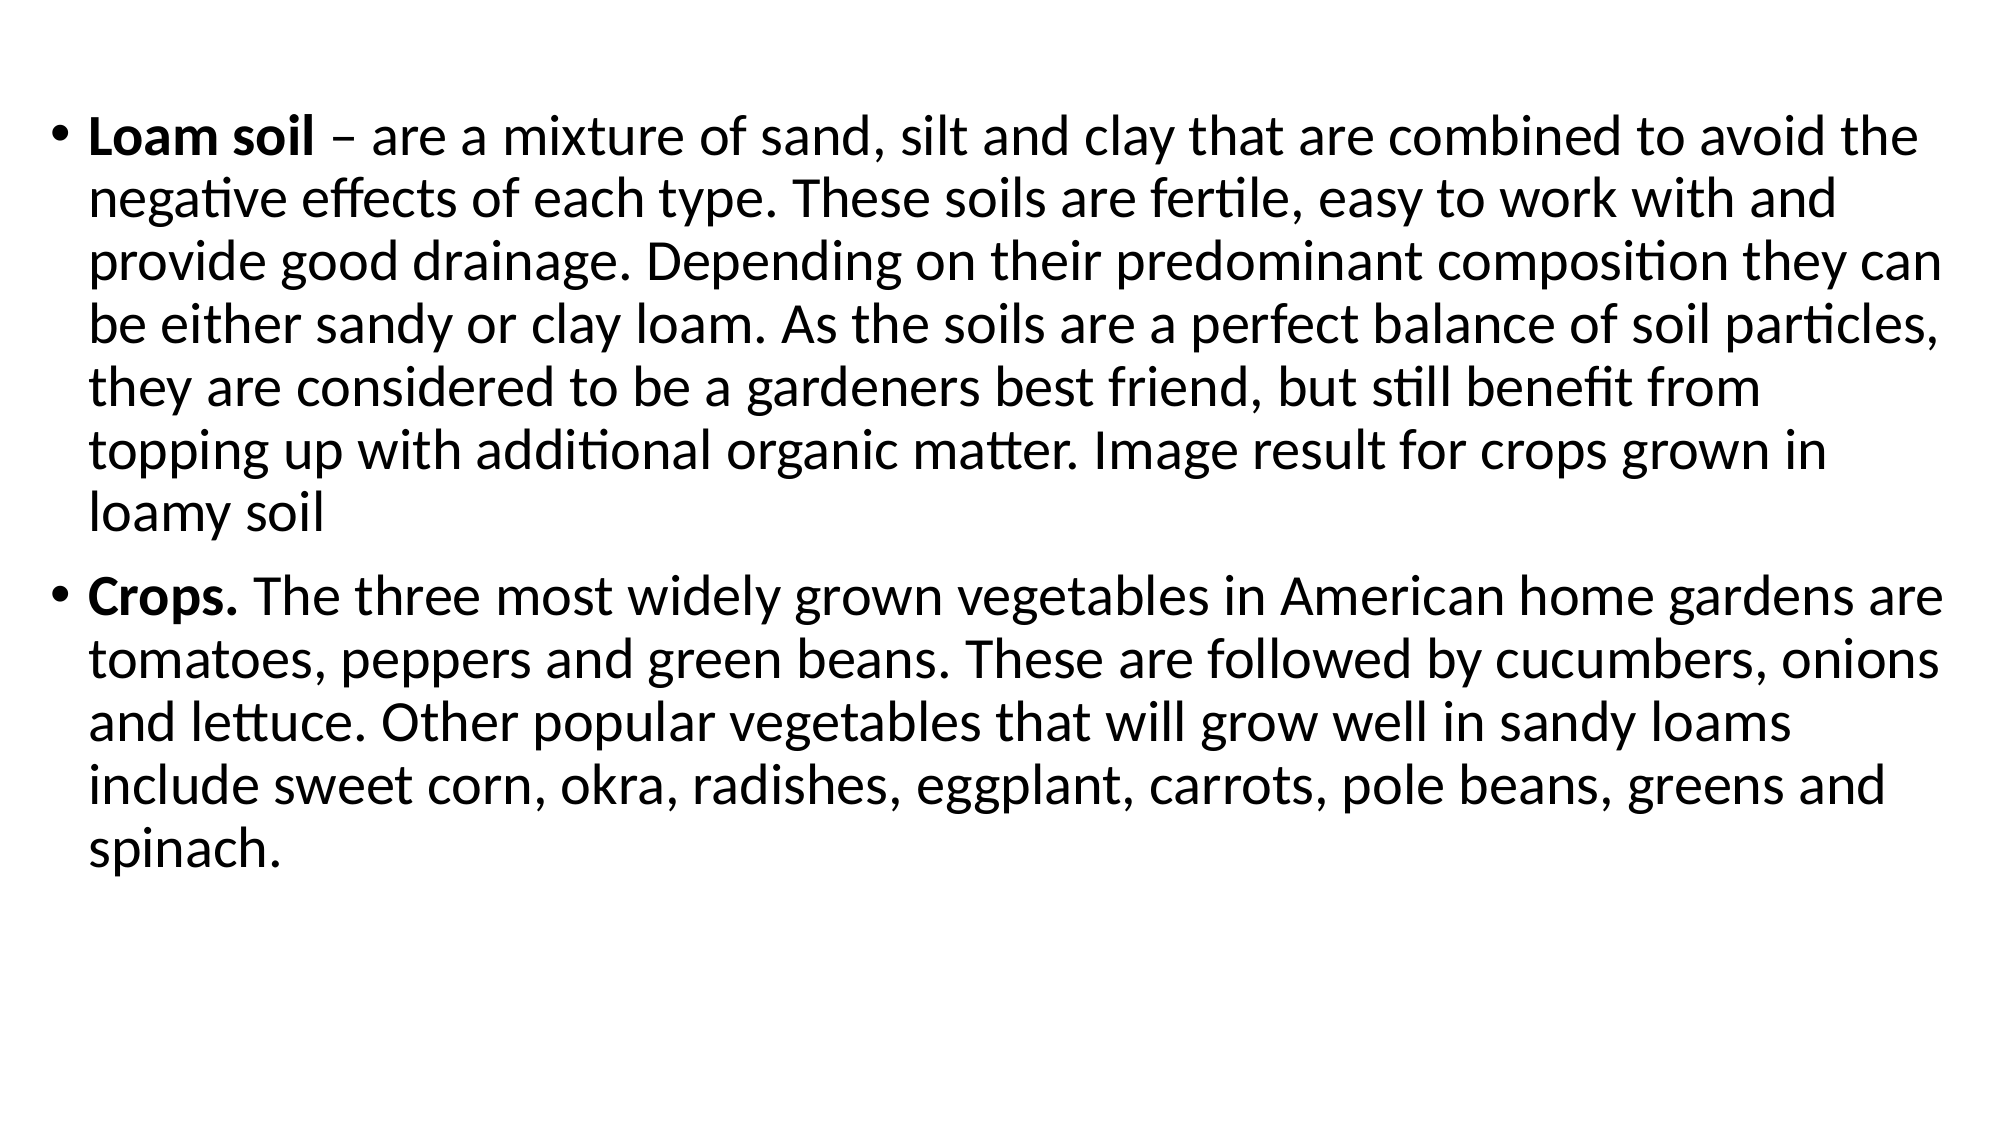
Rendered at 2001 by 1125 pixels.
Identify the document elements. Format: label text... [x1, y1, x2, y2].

list Loam soil – are a mixture of sand, silt and clay that are combined to avoid the negative effects of each type. These soils are fertile, easy to work with and provide good drainage. Depending on their predominant composition they can be either sandy or clay loam. As the soils are a perfect balance of soil particles, they are considered to be a gardeners best friend, but still benefit from topping up with additional organic matter. Image result for crops grown in loamy soil Crops. The three most widely grown vegetables in American home gardens are tomatoes, peppers and green beans. These are followed by cucumbers, onions and lettuce. Other popular vegetables that will grow well in sandy loams include sweet corn, okra, radishes, eggplant, carrots, pole beans, greens and spinach. [35, 97, 1965, 1097]
